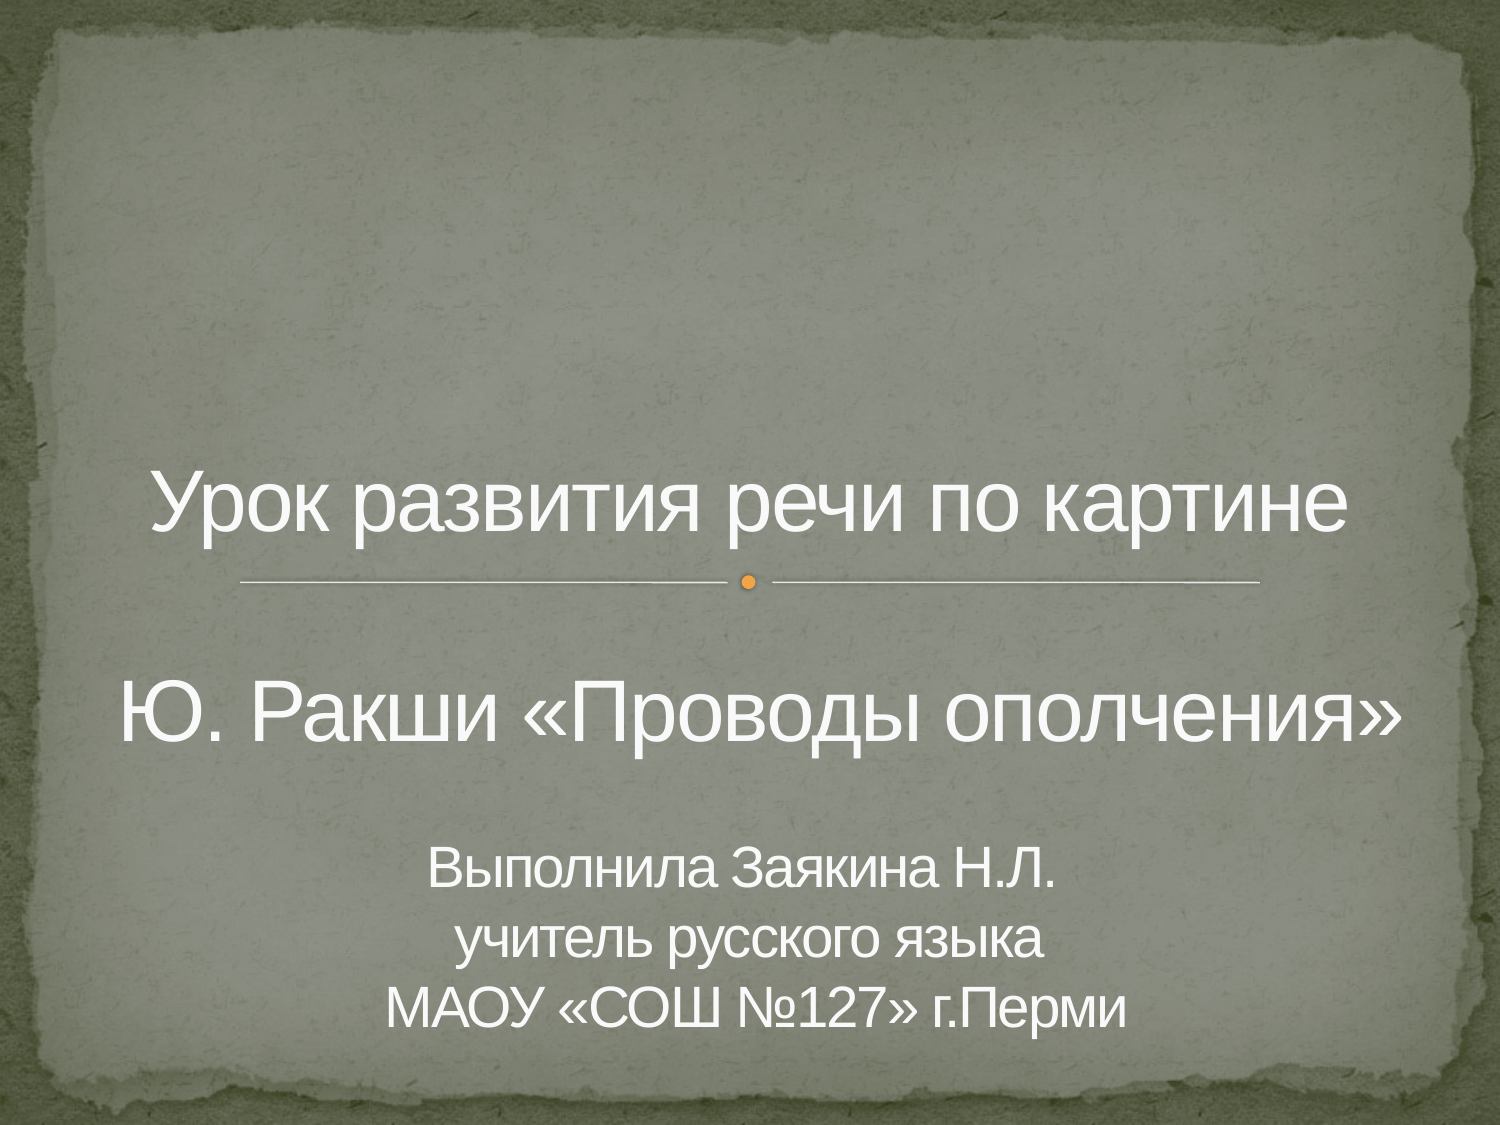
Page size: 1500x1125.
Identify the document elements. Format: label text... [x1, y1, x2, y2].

title Урок развития речи по картине Ю. Ракши «Проводы ополчения» Выполнила Заякина Н.Л. учитель русского языка МАОУ «СОШ №127» г.Перми [74, 24, 1425, 1047]
